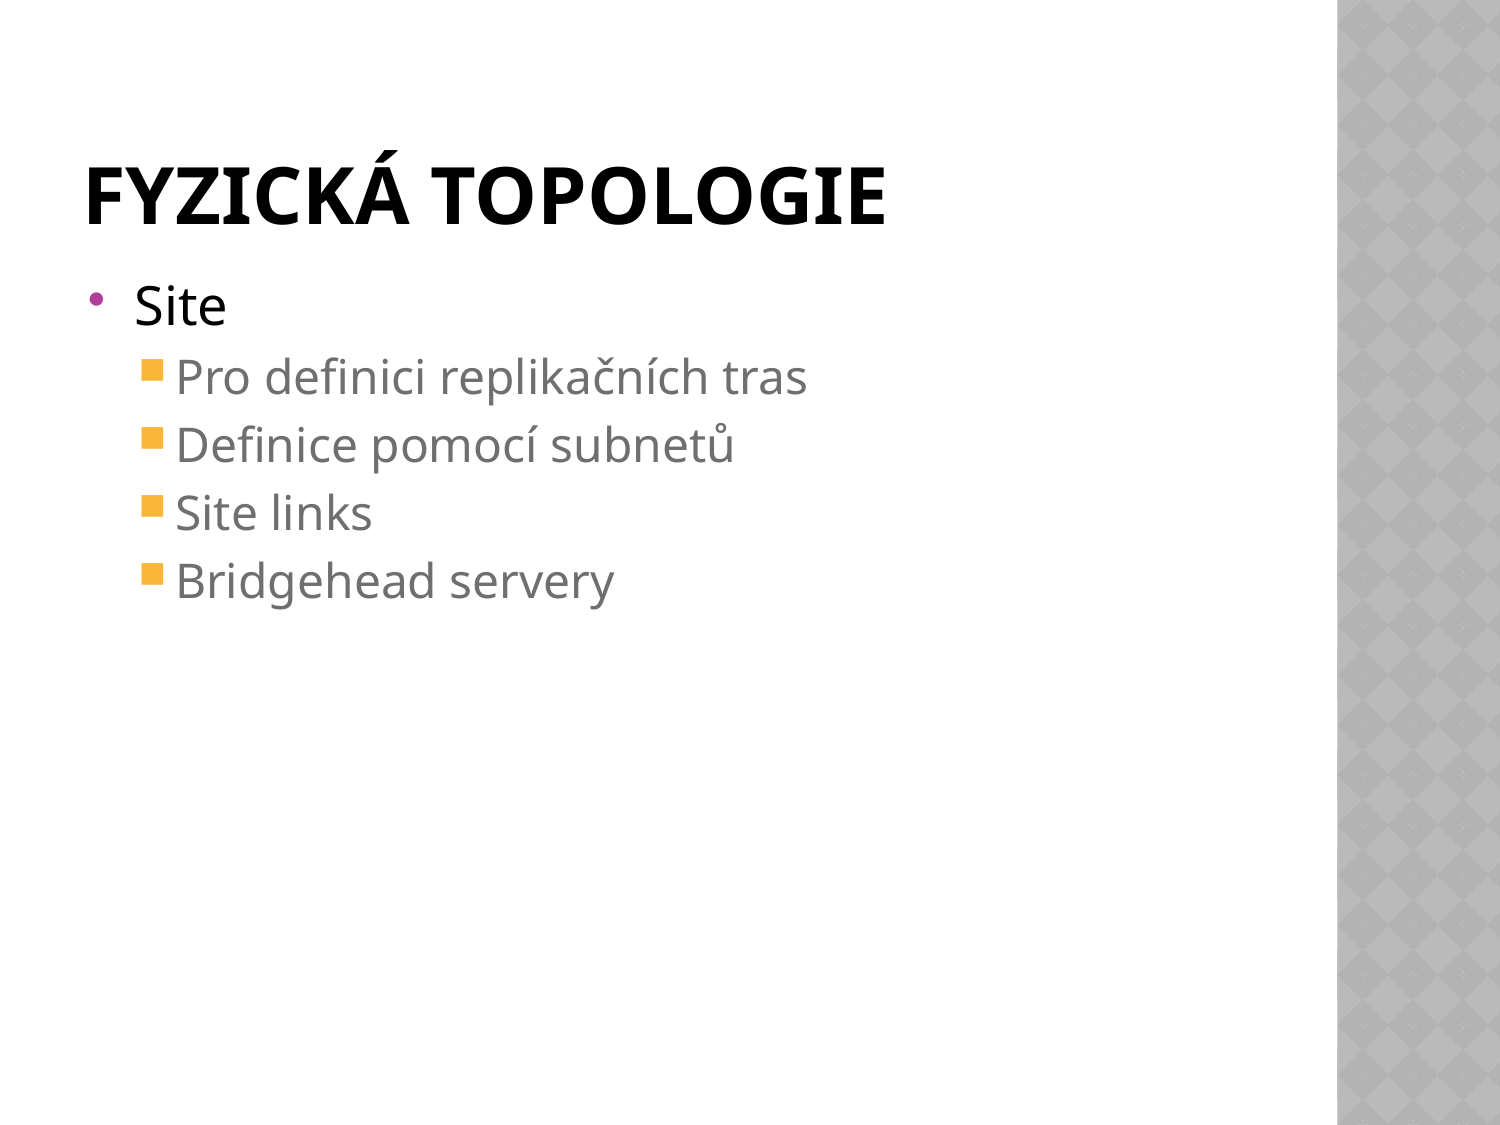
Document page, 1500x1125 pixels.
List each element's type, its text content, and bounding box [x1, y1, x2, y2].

title fyzická topologie [75, 52, 1263, 240]
list Site Pro definici replikačních tras Definice pomocí subnetů Site links Bridgehead servery [75, 264, 1263, 1059]
